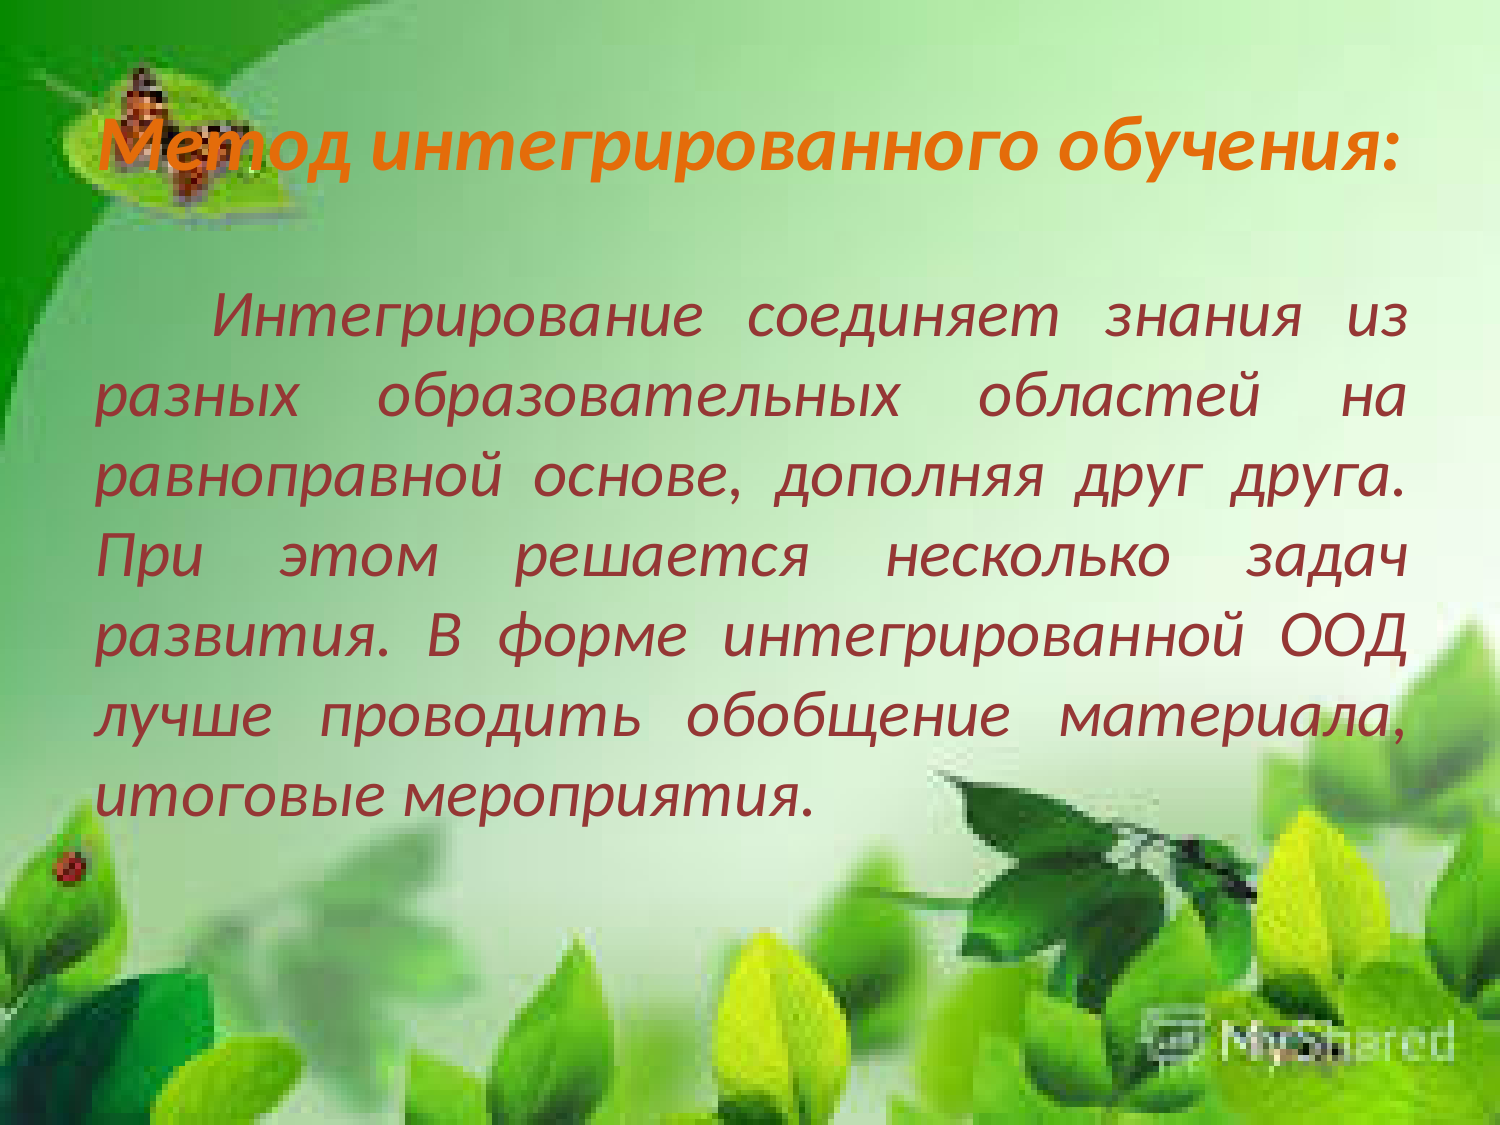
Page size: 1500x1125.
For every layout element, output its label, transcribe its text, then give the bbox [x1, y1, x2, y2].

picture [0, 0, 1500, 1125]
list Интегрирование соединяет знания из разных образовательных областей на равноправной основе, дополняя друг друга. При этом решается несколько задач развития. В форме интегрированной ООД лучше проводить обобщение материала, итоговые мероприятия. [23, 262, 1425, 1005]
title Метод интегрированного обучения: [75, 45, 1425, 233]
